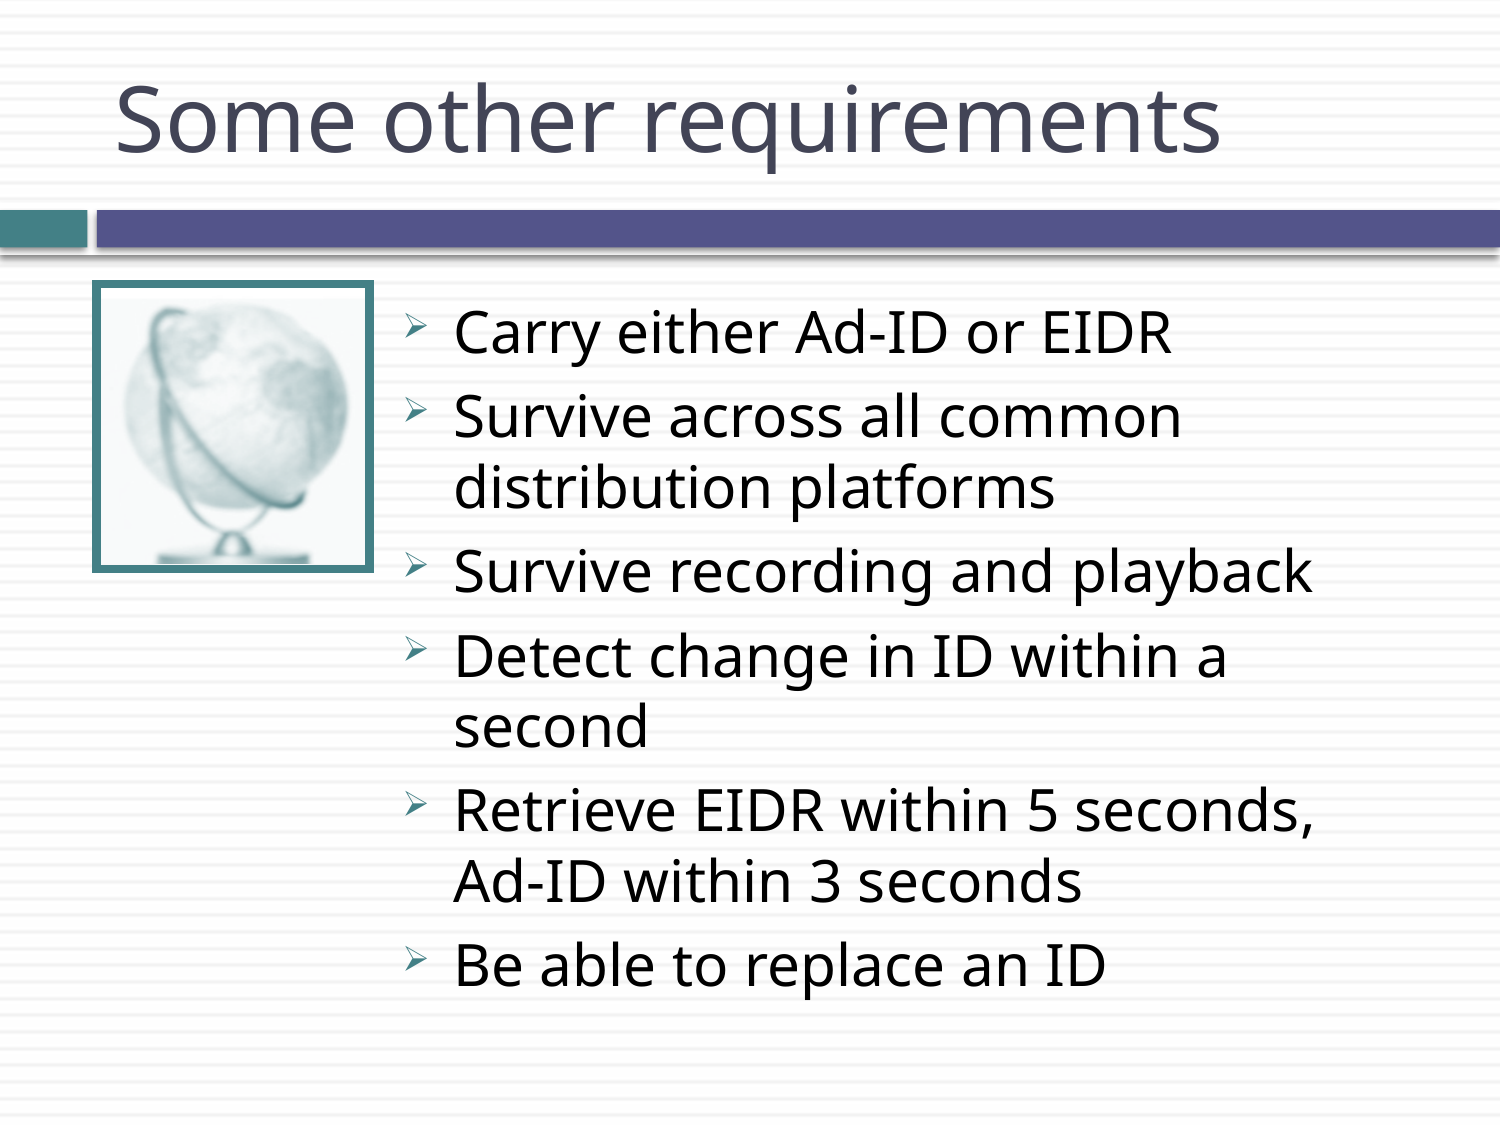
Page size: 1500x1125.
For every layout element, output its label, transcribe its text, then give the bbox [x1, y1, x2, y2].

title Some other requirements [99, 44, 1425, 188]
picture [101, 288, 365, 565]
list Carry either Ad-ID or EIDR Survive across all common distribution platforms Survive recording and playback Detect change in ID within a second Retrieve EIDR within 5 seconds, Ad-ID within 3 seconds Be able to replace an ID [387, 287, 1438, 1013]
